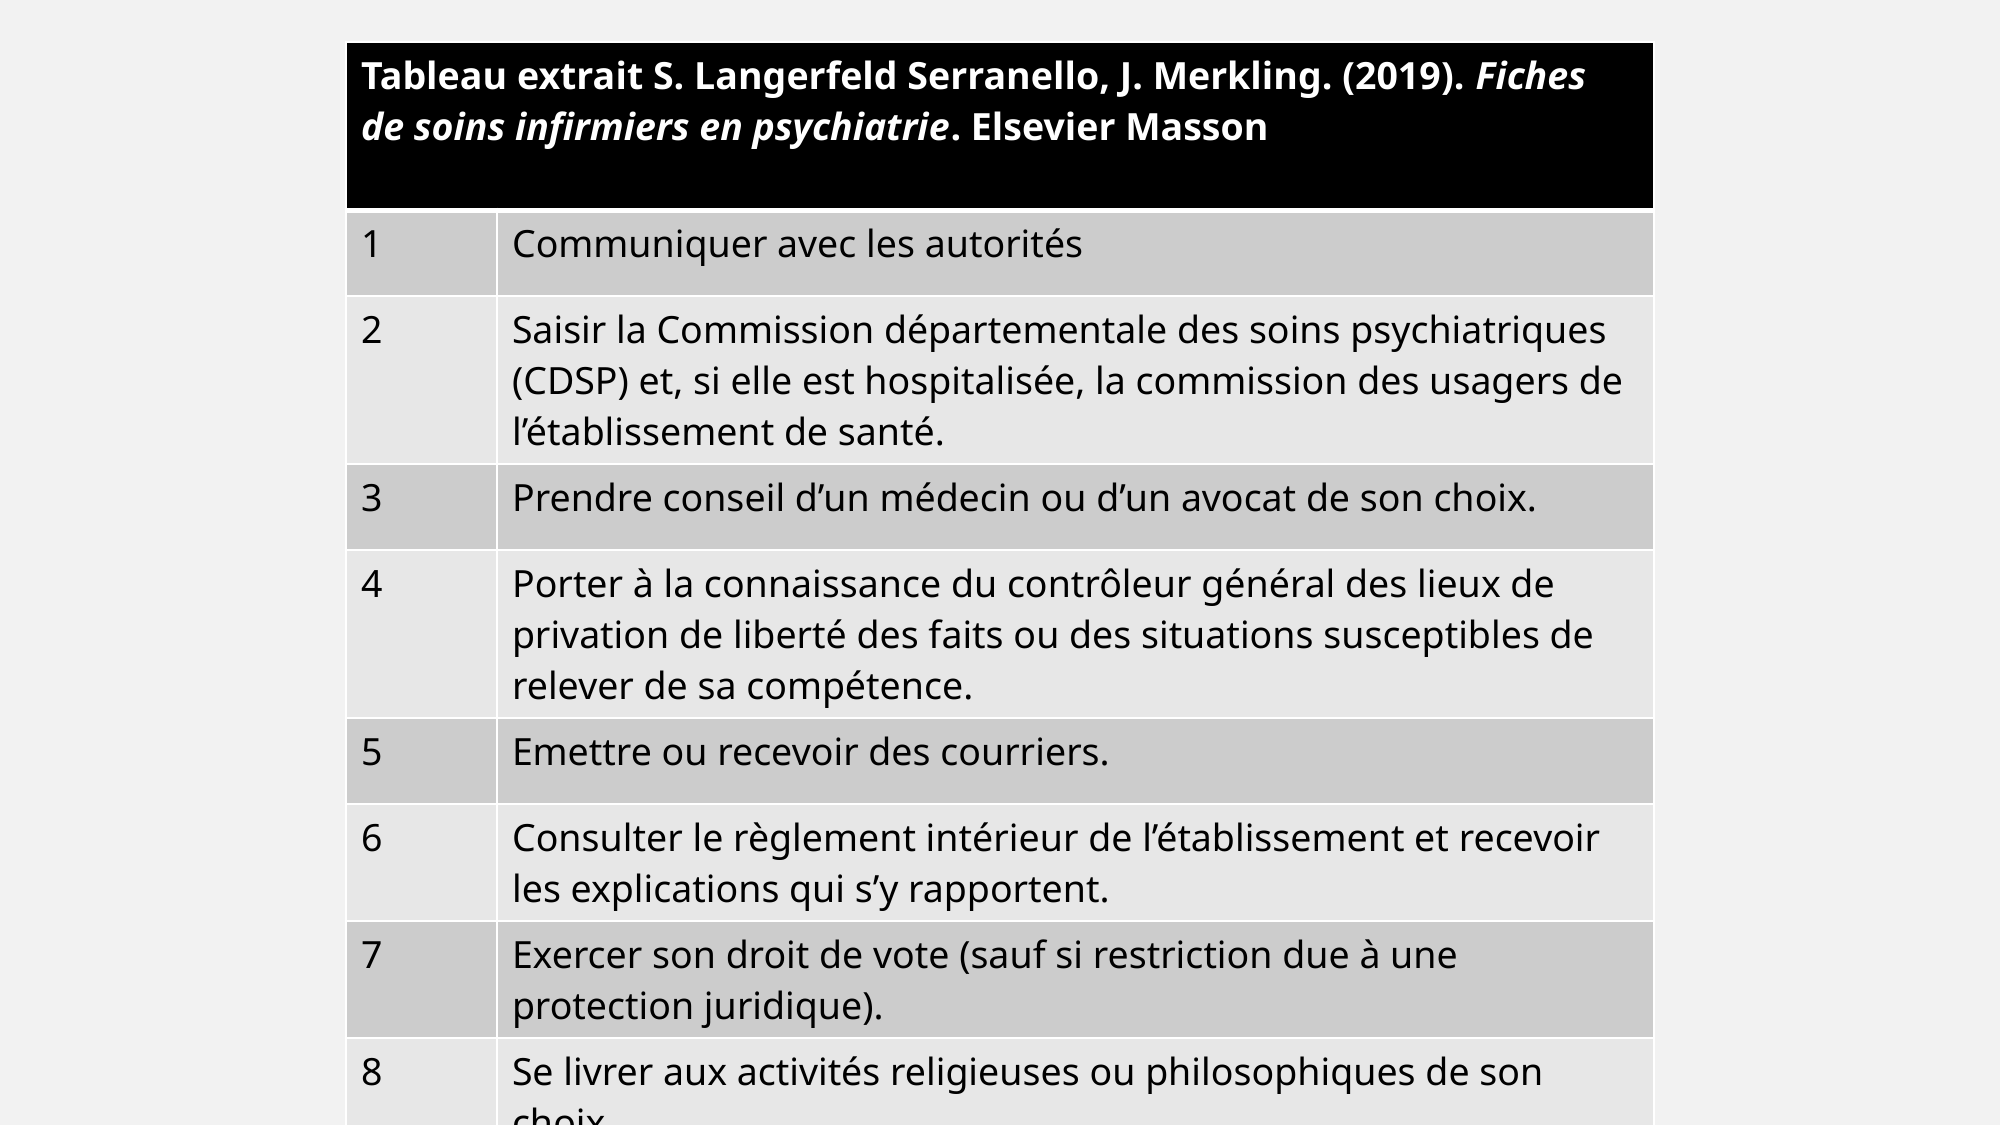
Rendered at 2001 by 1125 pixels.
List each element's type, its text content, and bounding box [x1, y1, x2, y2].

table_cell 4 [347, 551, 496, 717]
table_cell Consulter le règlement intérieur de l’établissement et recevoir les explications qui s’y rapportent. [498, 805, 1653, 920]
table_cell 3 [347, 465, 496, 549]
table_cell Prendre conseil d’un médecin ou d’un avocat de son choix. [498, 465, 1653, 549]
table_cell 6 [347, 805, 496, 920]
table_cell Porter à la connaissance du contrôleur général des lieux de privation de liberté des faits ou des situations susceptibles de relever de sa compétence. [498, 551, 1653, 717]
table_cell Emettre ou recevoir des courriers. [498, 719, 1653, 803]
table_cell 5 [347, 719, 496, 803]
table_cell Exercer son droit de vote (sauf si restriction due à une protection juridique). [498, 922, 1653, 1037]
table_header Tableau extrait S. Langerfeld Serranello, J. Merkling. (2019). Fiches de soins infirmiers en psychiatrie. Elsevier Masson [347, 43, 1653, 208]
table_cell Saisir la Commission départementale des soins psychiatriques (CDSP) et, si elle est hospitalisée, la commission des usagers de l’établissement de santé. [498, 297, 1653, 463]
table_cell Communiquer avec les autorités [498, 213, 1653, 295]
table_cell 8 [347, 1039, 496, 1125]
table_cell 1 [347, 213, 496, 295]
table_cell Se livrer aux activités religieuses ou philosophiques de son choix. [498, 1039, 1653, 1125]
table_cell 2 [347, 297, 496, 463]
table_cell 7 [347, 922, 496, 1037]
